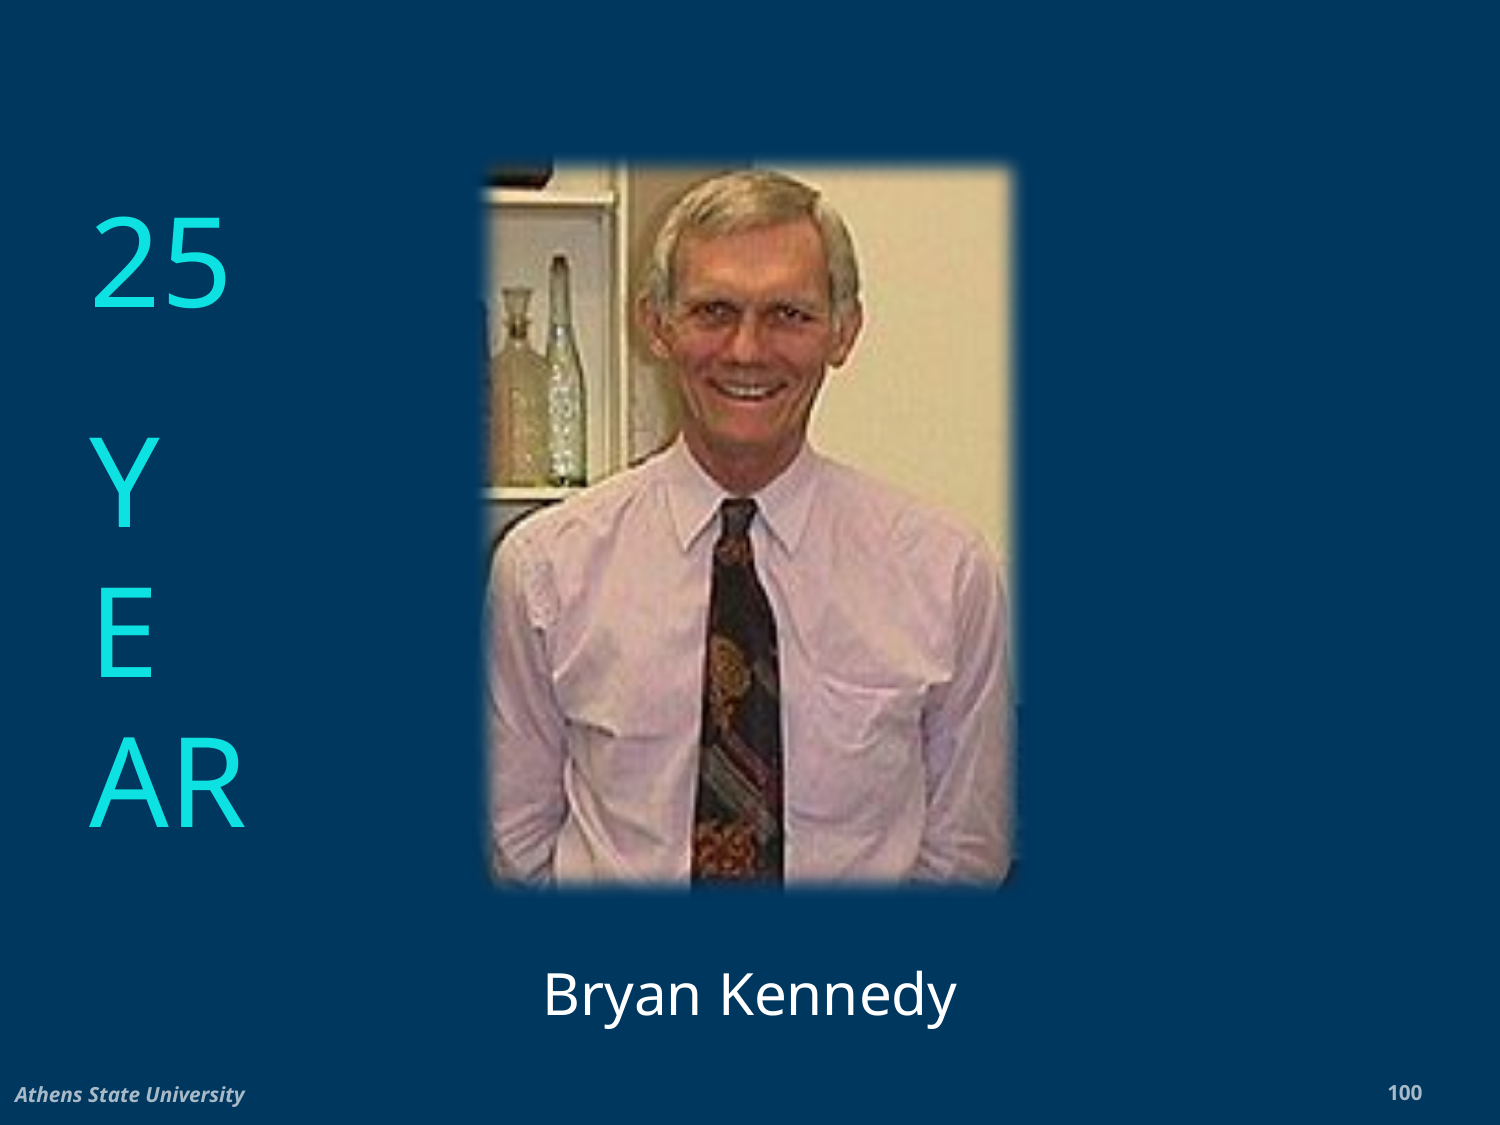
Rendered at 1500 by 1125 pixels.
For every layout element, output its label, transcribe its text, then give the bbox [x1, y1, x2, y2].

footer Athens State University [0, 1073, 671, 1115]
text_box 25 Y E AR [75, 174, 275, 860]
text_box Bryan Kennedy [528, 950, 972, 1035]
picture [471, 149, 1029, 901]
slide_number 100 [1293, 1073, 1438, 1115]
